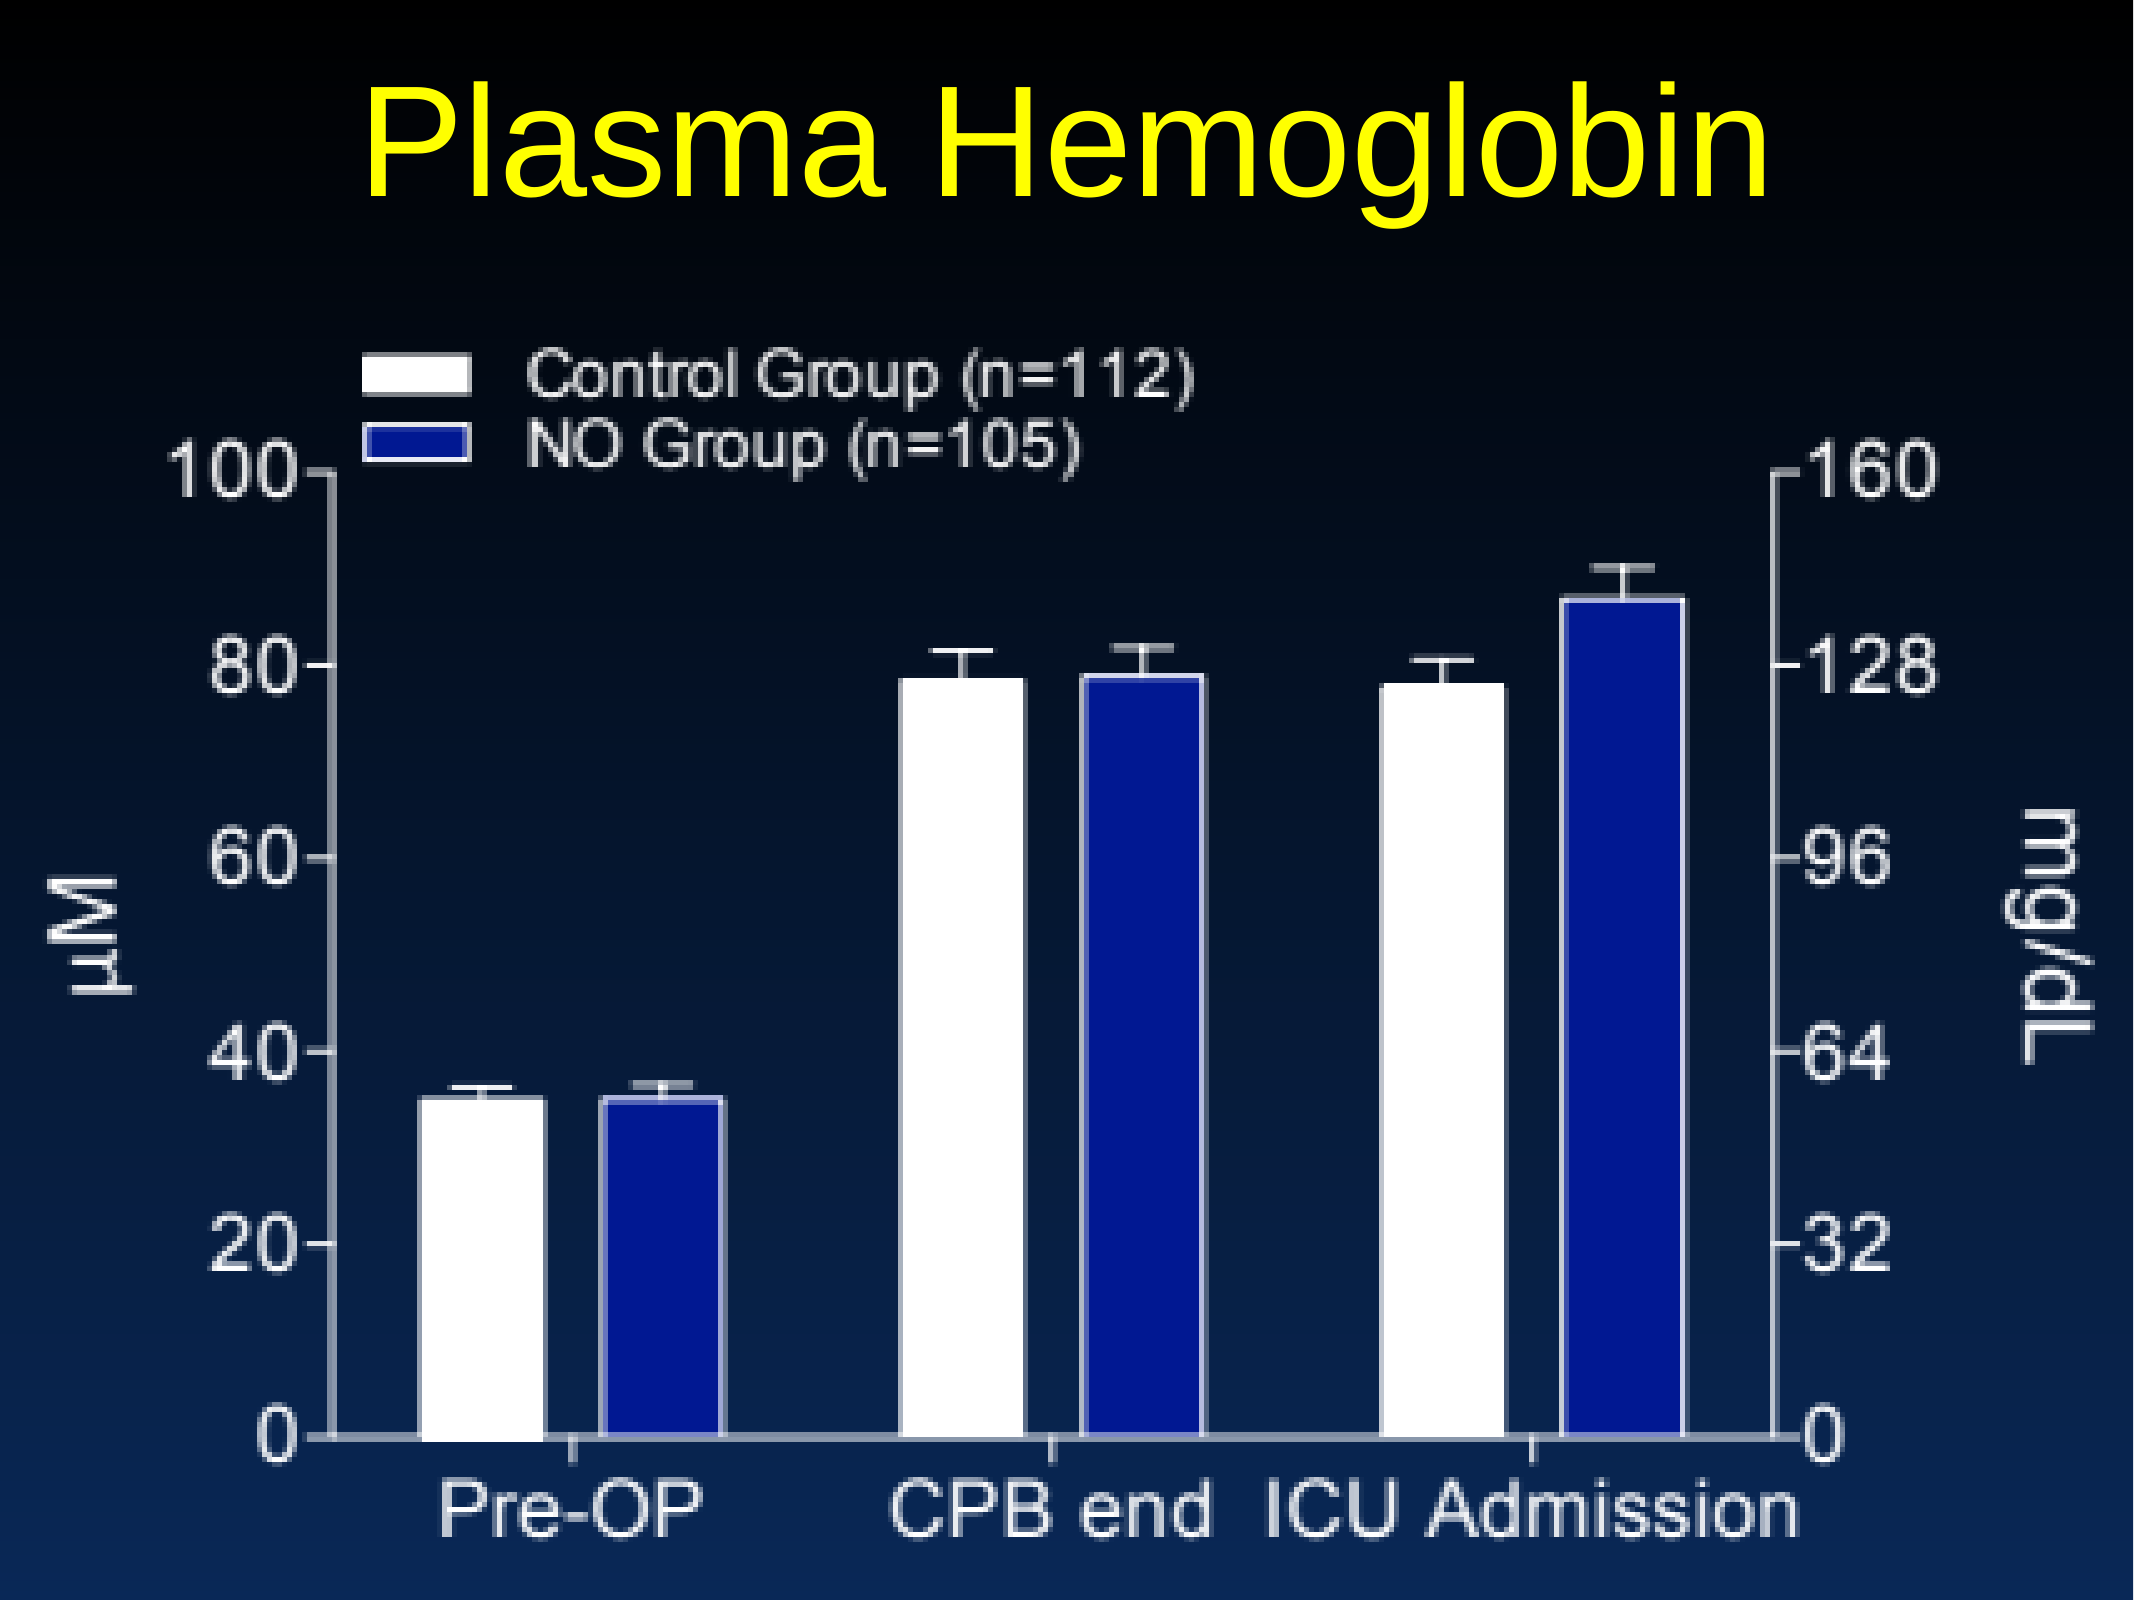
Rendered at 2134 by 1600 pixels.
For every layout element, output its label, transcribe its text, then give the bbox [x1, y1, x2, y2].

picture [0, 312, 2134, 1588]
text_box Plasma Hemoglobin [54, 31, 2080, 238]
